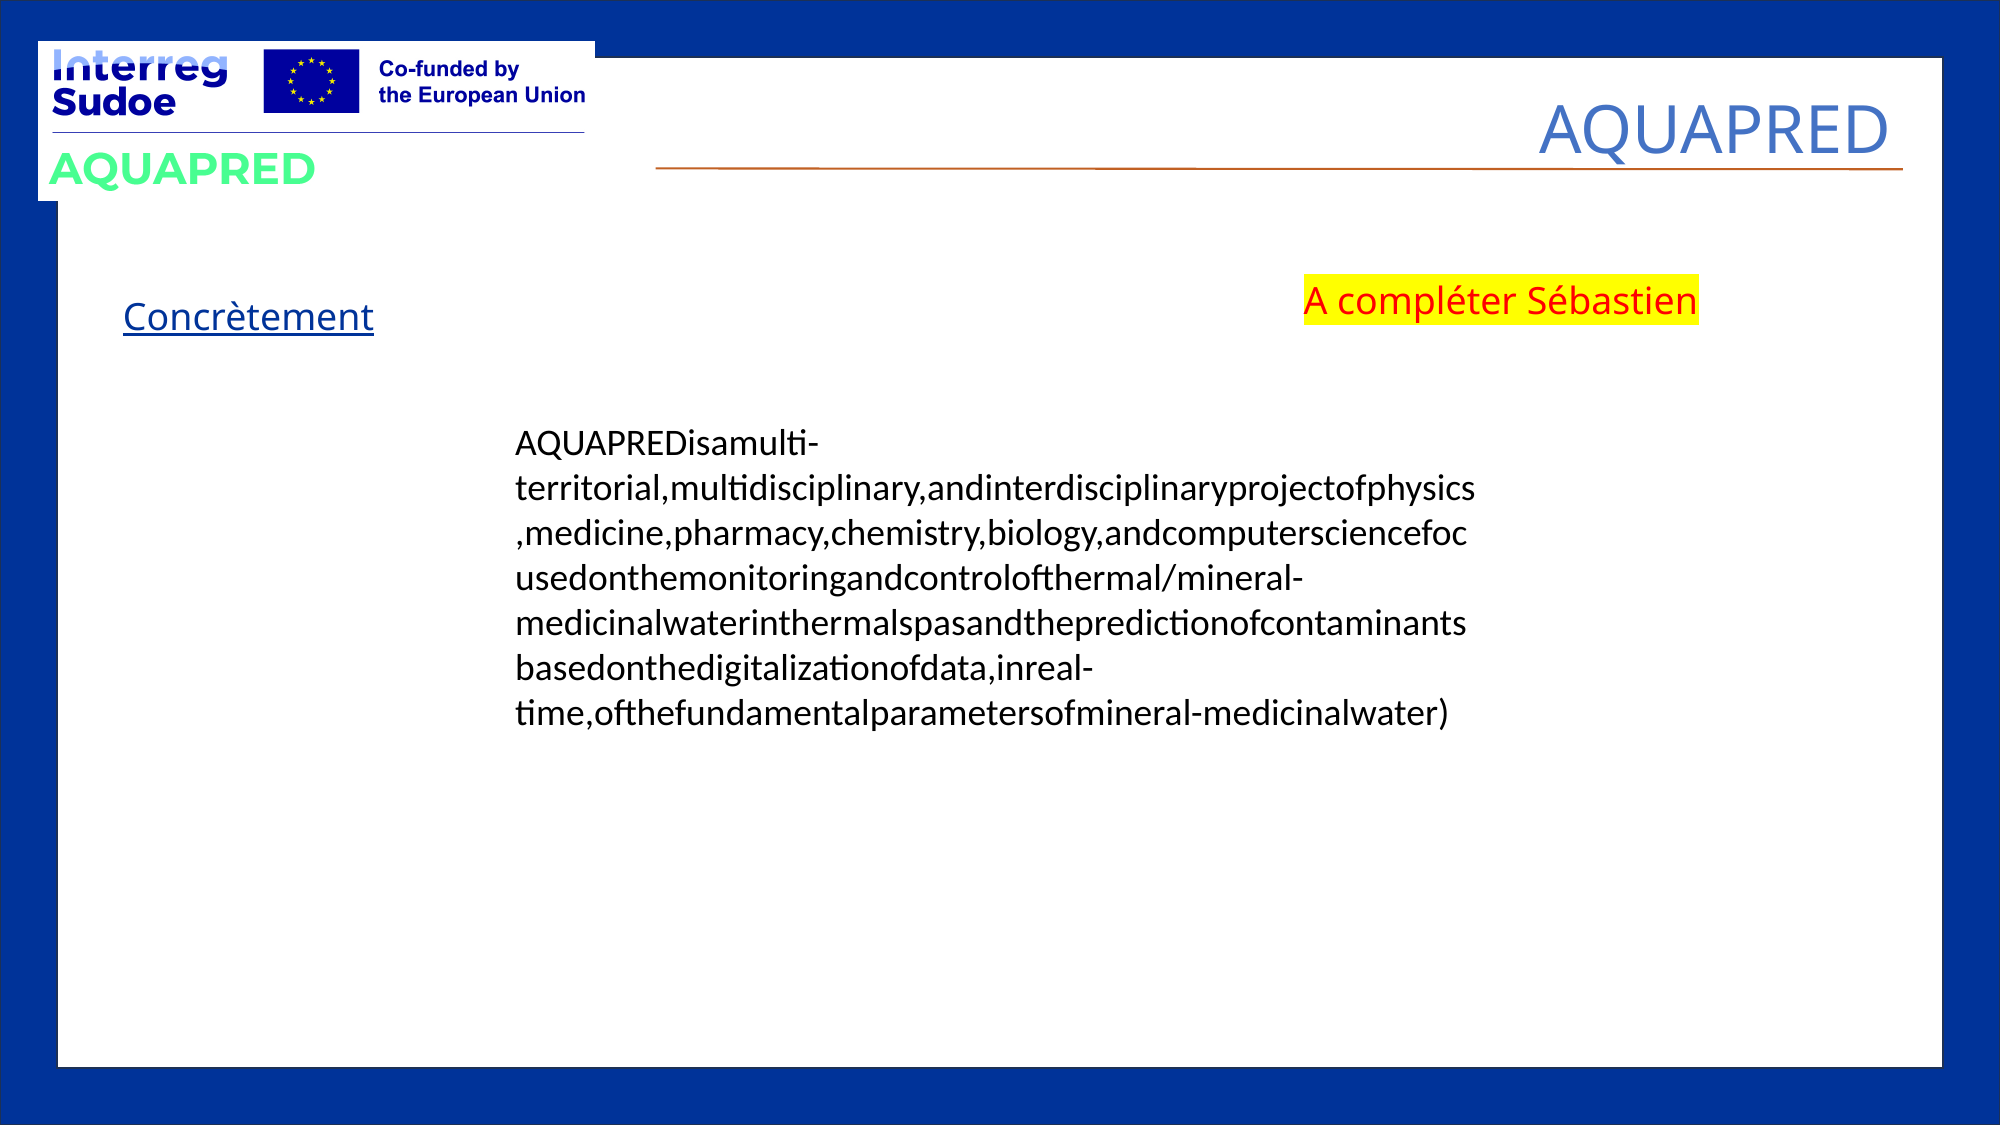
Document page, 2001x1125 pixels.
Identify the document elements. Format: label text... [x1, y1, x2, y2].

picture [38, 41, 595, 201]
text_box A compléter Sébastien [1231, 247, 1771, 330]
text_box AQUAPREDisamulti-territorial,multidisciplinary,andinterdisciplinaryprojectofphysics,medicine,pharmacy,chemistry,biology,andcomputersciencefocusedonthemonitoringandcontrolofthermal/mineral-medicinalwaterinthermalspasandthepredictionofcontaminantsbasedonthedigitalizationofdata,inreal-time,ofthefundamentalparametersofmineral-medicinalwater) [500, 383, 1502, 741]
text_box [0, 0, 2000, 1125]
text_box AQUAPRED [905, 73, 1907, 174]
text_box Concrètement [108, 263, 1903, 380]
